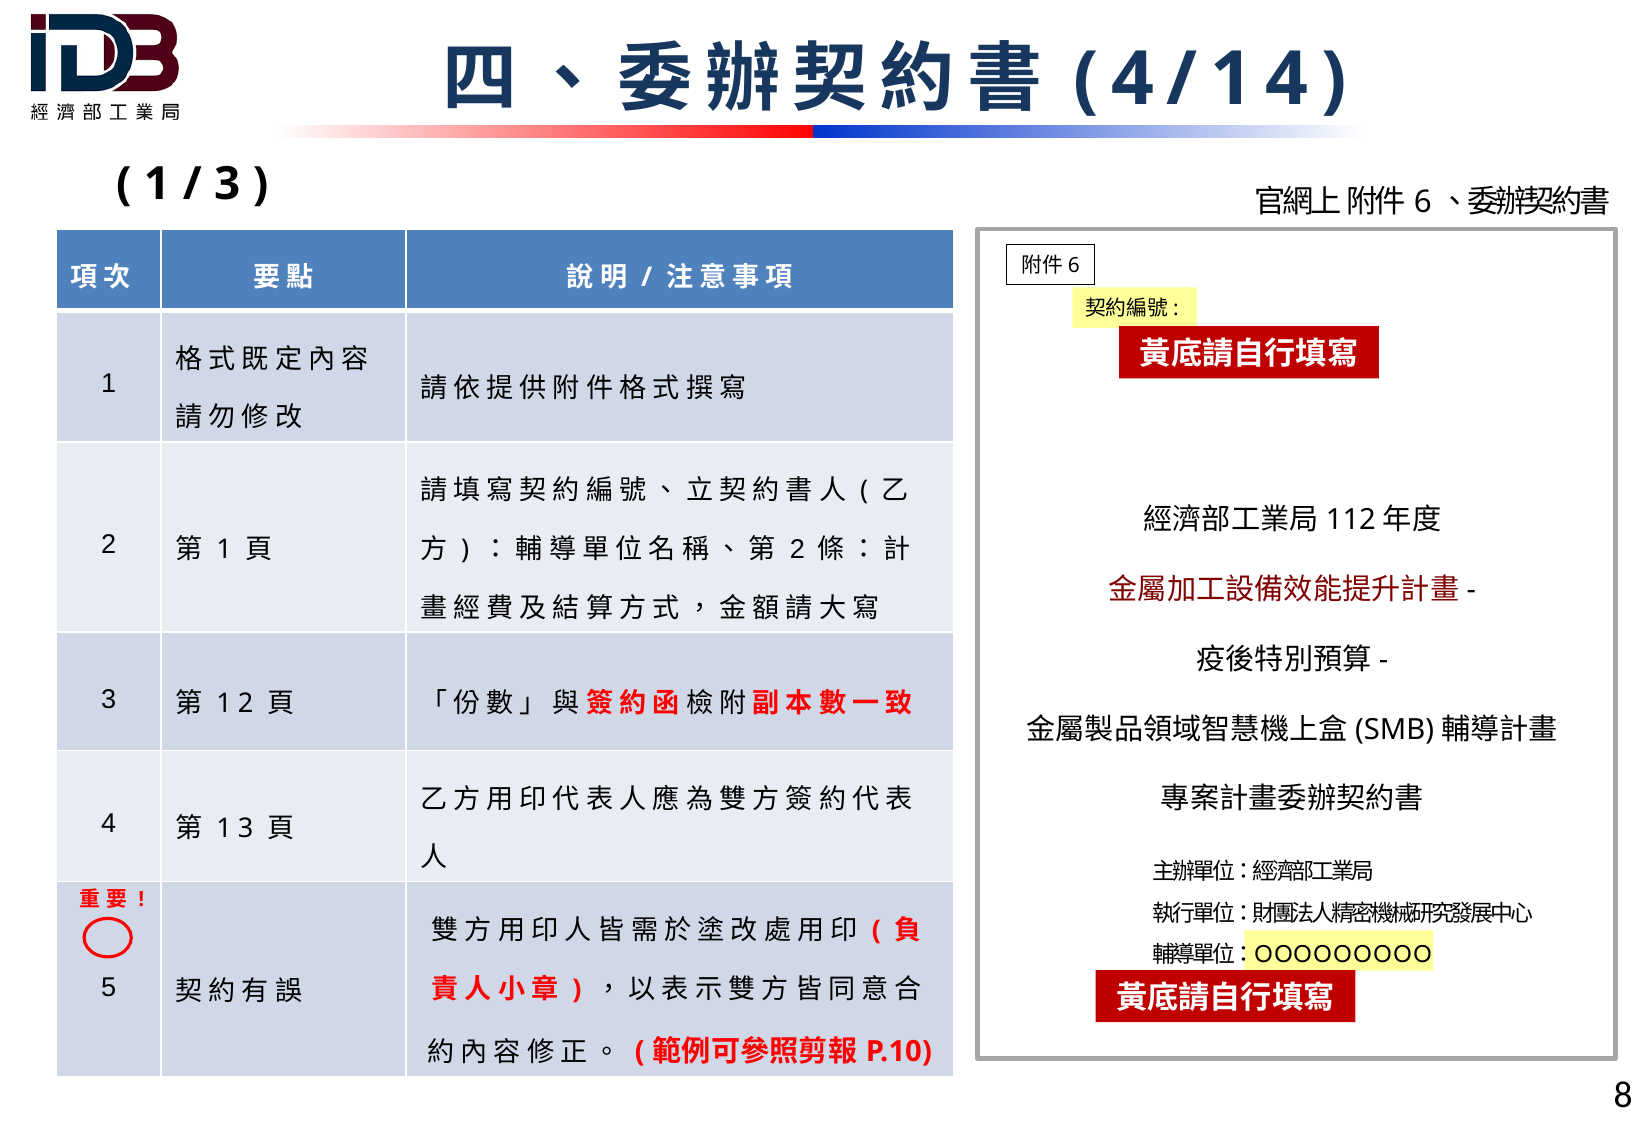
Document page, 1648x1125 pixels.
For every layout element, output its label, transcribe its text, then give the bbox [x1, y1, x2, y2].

table_cell 3 [57, 633, 160, 750]
table_cell 請依提供附件格式撰寫 [407, 313, 953, 441]
table_cell 第12頁 [162, 633, 405, 750]
text_box (1/3) [101, 146, 284, 217]
table_cell 雙方用印人皆需於塗改處用印(負責人小章)，以表示雙方皆同意合約內容修正。(範例可參照剪報P.10) [407, 882, 953, 1076]
table_cell 4 [57, 751, 160, 881]
table_cell 格式既定內容請勿修改 [162, 313, 405, 441]
table_cell 1 [57, 313, 160, 441]
table_cell 第1頁 [162, 443, 405, 631]
table_cell 「份數」與簽約函檢附副本數一致 [407, 633, 953, 750]
table_cell 請填寫契約編號、立契約書人(乙方)：輔導單位名稱、第2條：計畫經費及結算方式，金額請大寫 [407, 443, 953, 631]
table_cell 5 [57, 882, 160, 1076]
text_box 官網上 附件6、委辦契約書 [1239, 154, 1626, 226]
table_header 項次 [57, 230, 160, 308]
text_box 重要! [64, 878, 151, 918]
table_cell 2 [57, 443, 160, 631]
table_cell 乙方用印代表人應為雙方簽約代表人 [407, 751, 953, 881]
table_header 說明/注意事項 [407, 230, 953, 308]
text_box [977, 228, 1616, 1059]
text_box [81, 916, 134, 959]
picture [0, 0, 207, 132]
table_cell 第13頁 [162, 751, 405, 881]
table_cell 契約有誤 [162, 882, 405, 1076]
text_box 四、委辦契約書(4/14) [315, 10, 1474, 127]
table_header 要點 [162, 230, 405, 308]
